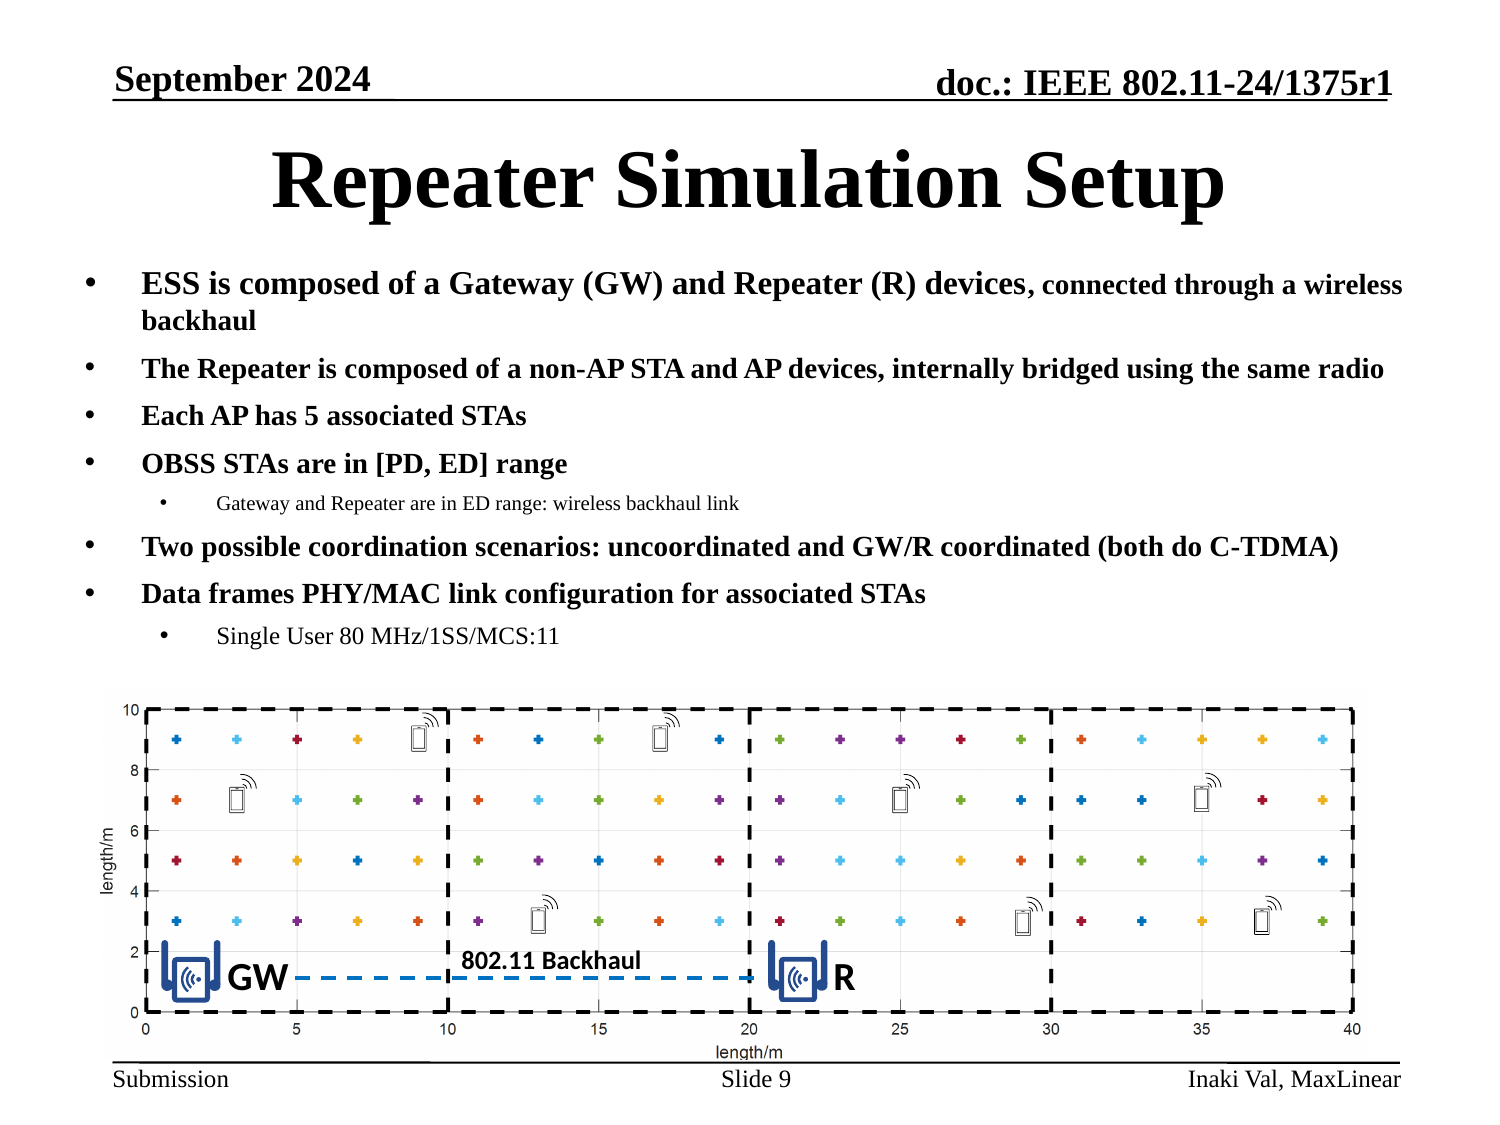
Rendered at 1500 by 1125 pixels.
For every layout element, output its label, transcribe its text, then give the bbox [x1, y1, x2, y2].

footer Inaki Val, MaxLinear [878, 1061, 1402, 1093]
picture [98, 686, 1370, 1060]
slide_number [114, 54, 423, 100]
title Repeater Simulation Setup [112, 86, 1388, 253]
slide_number Slide 9 [712, 1067, 800, 1123]
list ESS is composed of a Gateway (GW) and Repeater (R) devices, connected through a wireless backhaul The Repeater is composed of a non-AP STA and AP devices, internally bridged using the same radio Each AP has 5 associated STAs OBSS STAs are in [PD, ED] range Gateway and Repeater are in ED range: wireless backhaul link Two possible coordination scenarios: uncoordinated and GW/R coordinated (both do C-TDMA) Data frames PHY/MAC link configuration for associated STAs Single User 80 MHz/1SS/MCS:11 [69, 253, 1438, 781]
